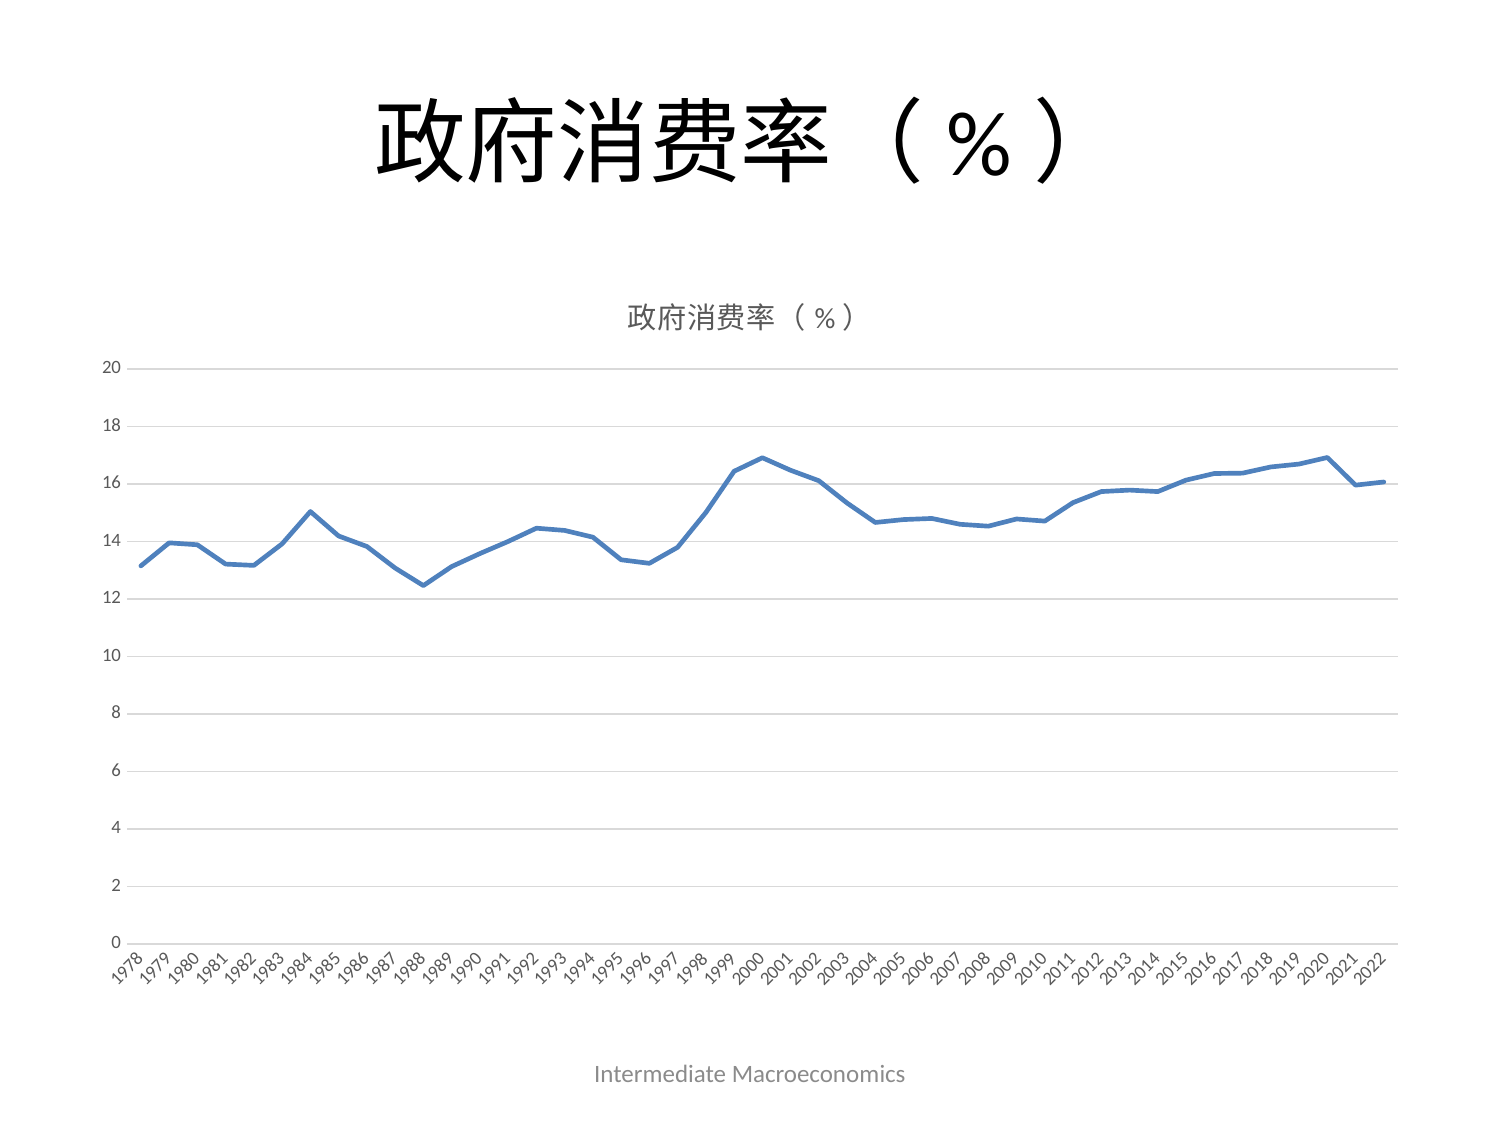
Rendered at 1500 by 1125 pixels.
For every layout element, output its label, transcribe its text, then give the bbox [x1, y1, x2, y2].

title 政府消费率（%） [75, 45, 1425, 233]
chart [74, 262, 1426, 1006]
footer Intermediate Macroeconomics [512, 1042, 988, 1103]
